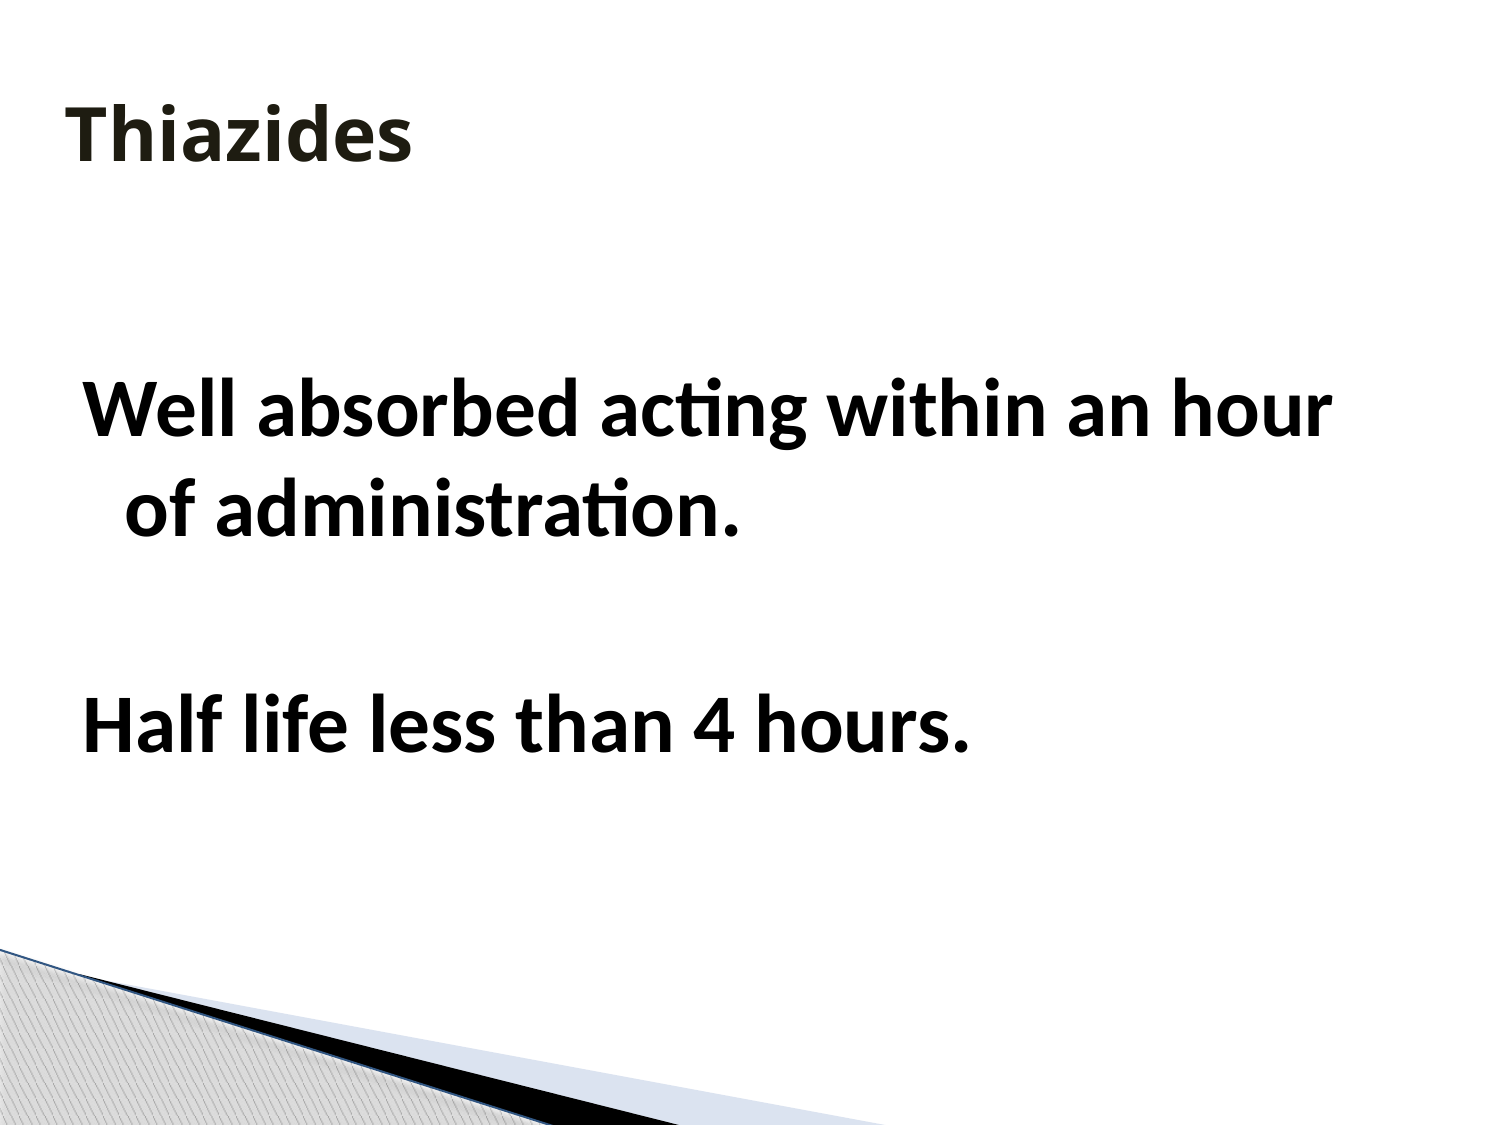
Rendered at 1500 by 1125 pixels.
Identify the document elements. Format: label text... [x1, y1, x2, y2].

title Thiazides [50, 24, 1450, 238]
list Well absorbed acting within an hour of administration. Half life less than 4 hours. [50, 238, 1400, 930]
